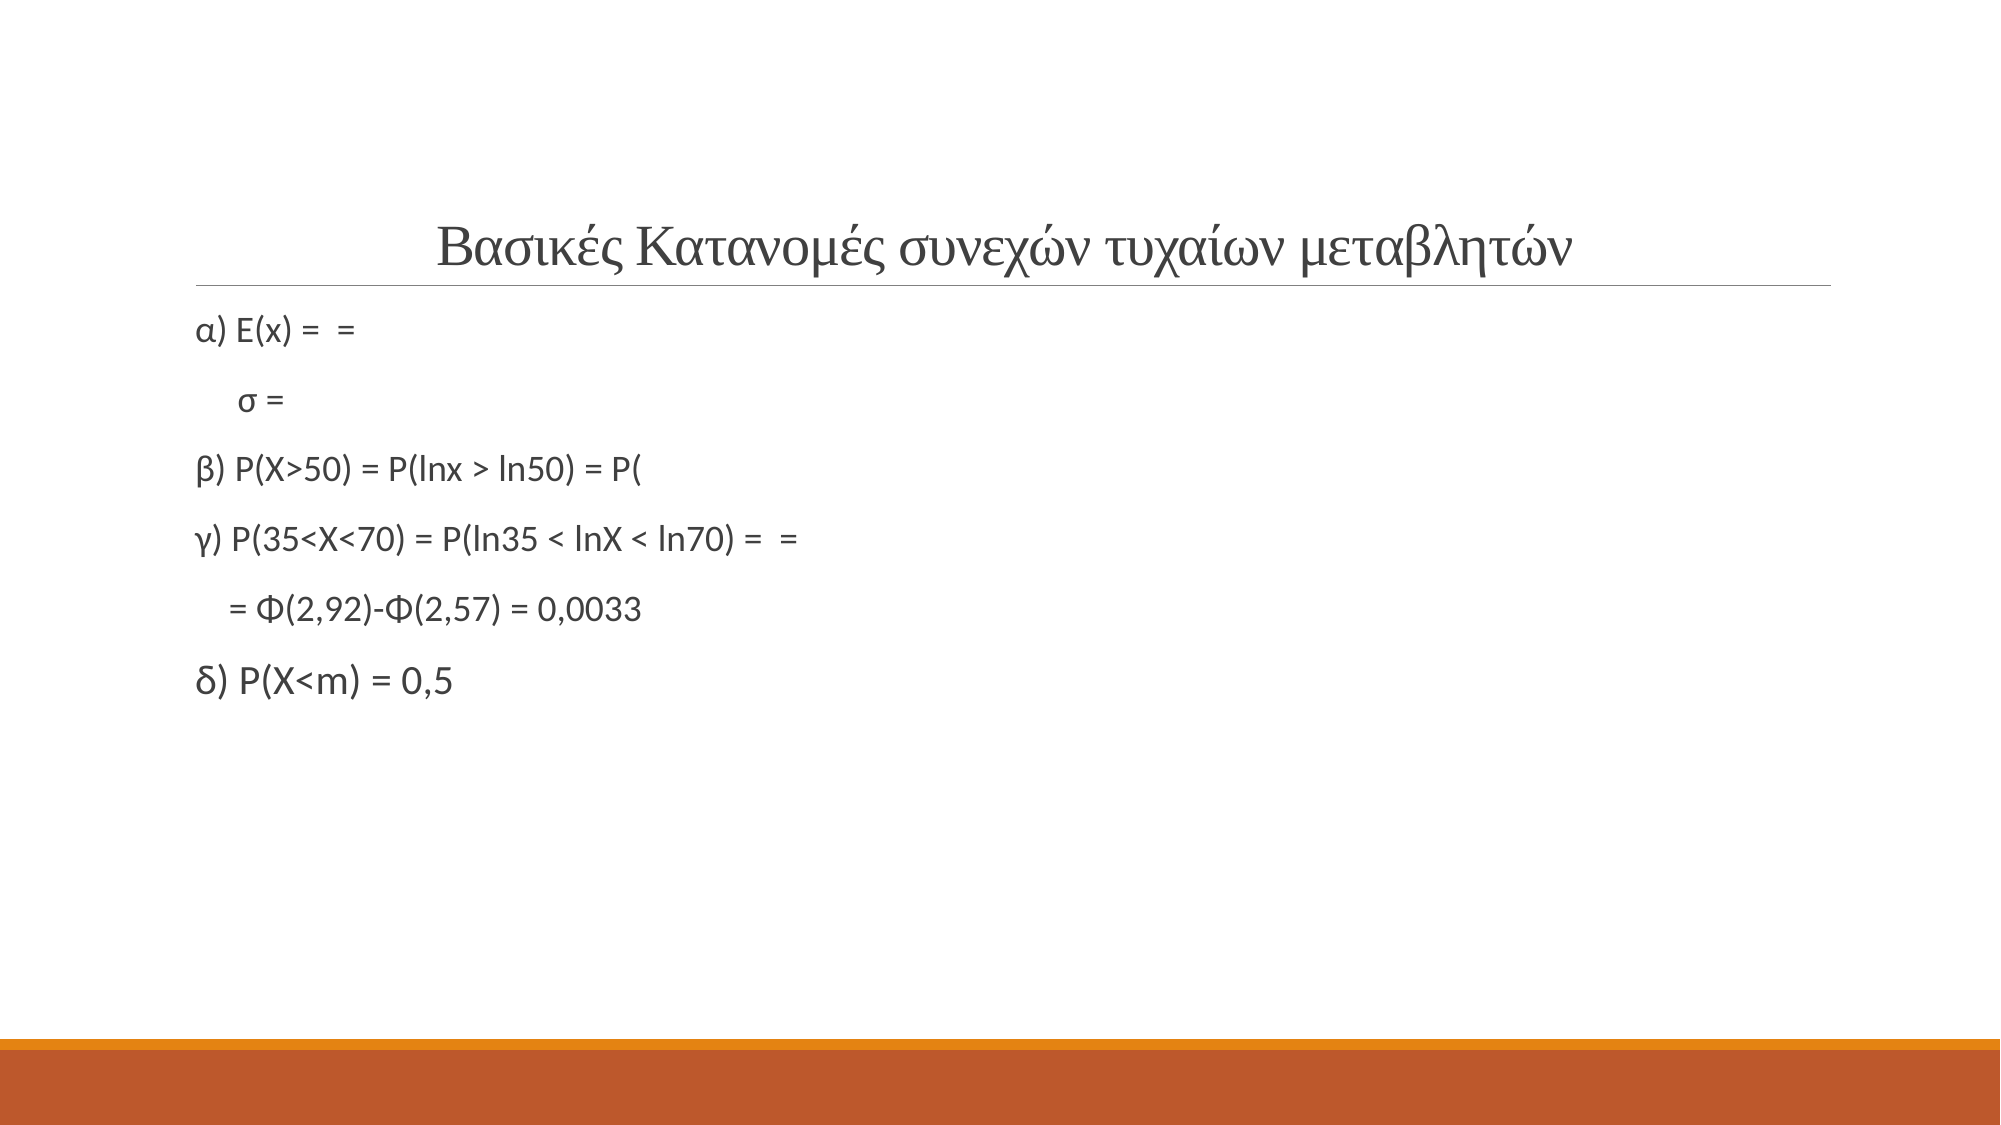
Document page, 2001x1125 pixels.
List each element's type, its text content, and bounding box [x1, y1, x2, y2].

title Βασικές Κατανομές συνεχών τυχαίων μεταβλητών [179, 47, 1830, 285]
